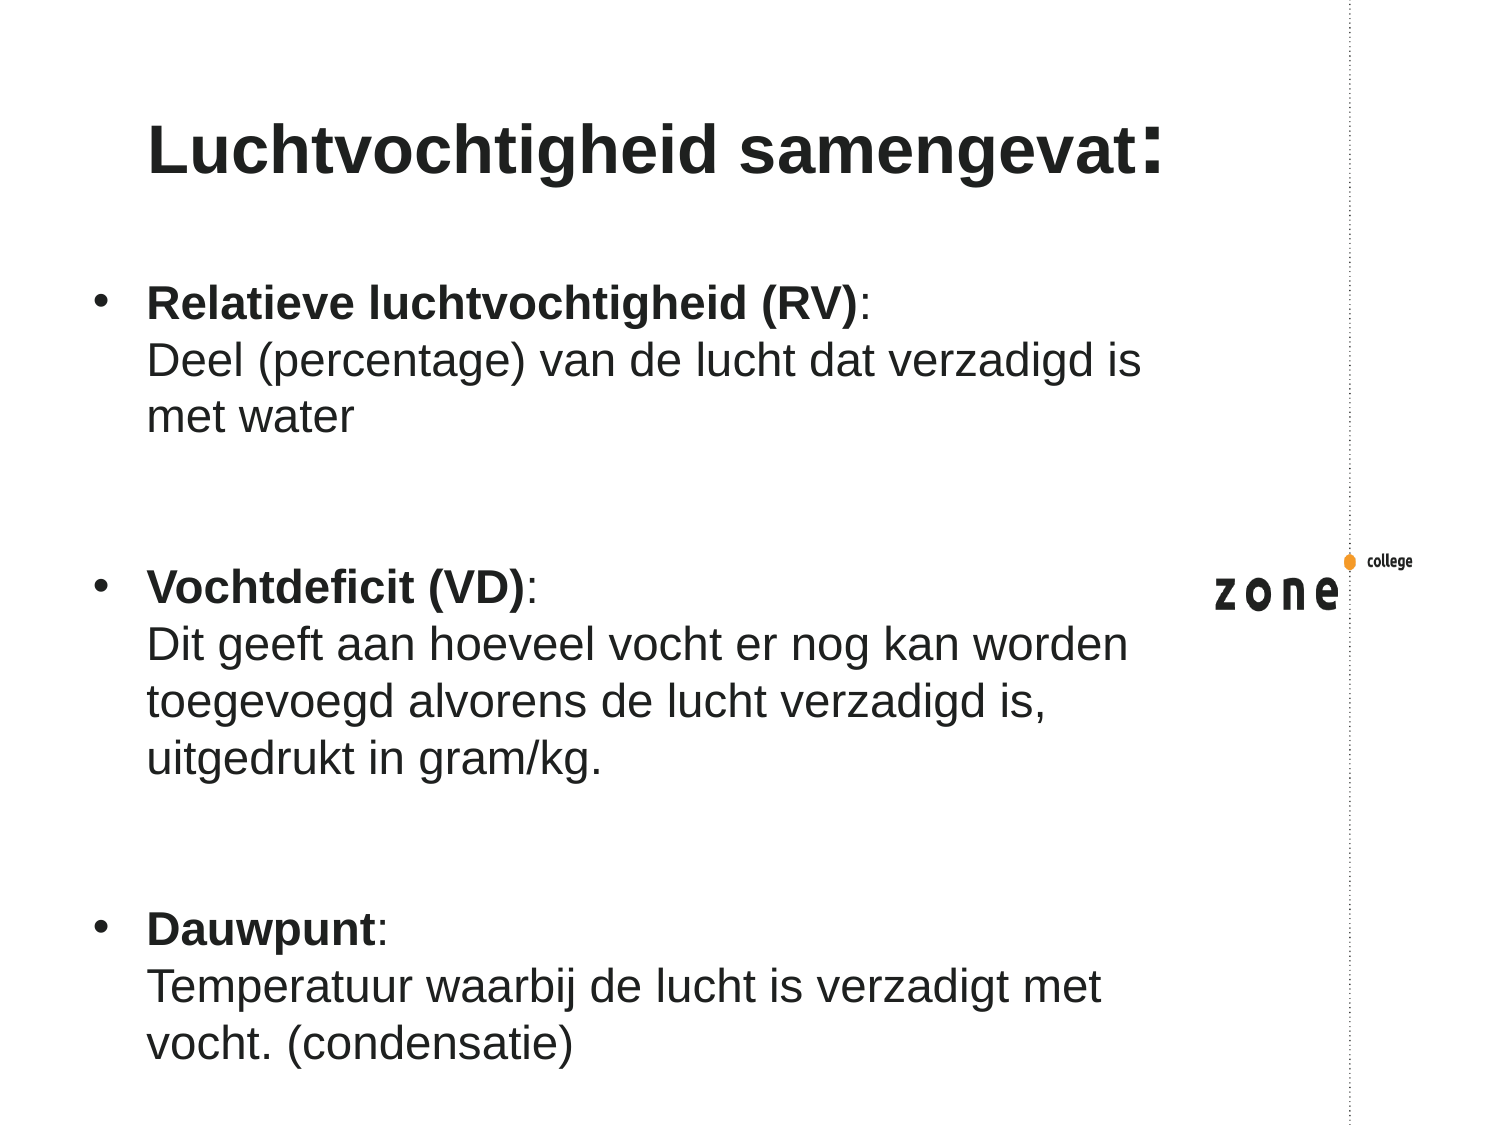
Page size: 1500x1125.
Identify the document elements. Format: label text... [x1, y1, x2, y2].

title Luchtvochtigheid samengevat: [147, 94, 1260, 272]
list Relatieve luchtvochtigheid (RV): Deel (percentage) van de lucht dat verzadigd is met water Vochtdeficit (VD): Dit geeft aan hoeveel vocht er nog kan worden toegevoegd alvorens de lucht verzadigd is, uitgedrukt in gram/kg. Dauwpunt: Temperatuur waarbij de lucht is verzadigt met vocht. (condensatie) [93, 271, 1188, 1071]
picture [1197, 0, 1500, 1125]
